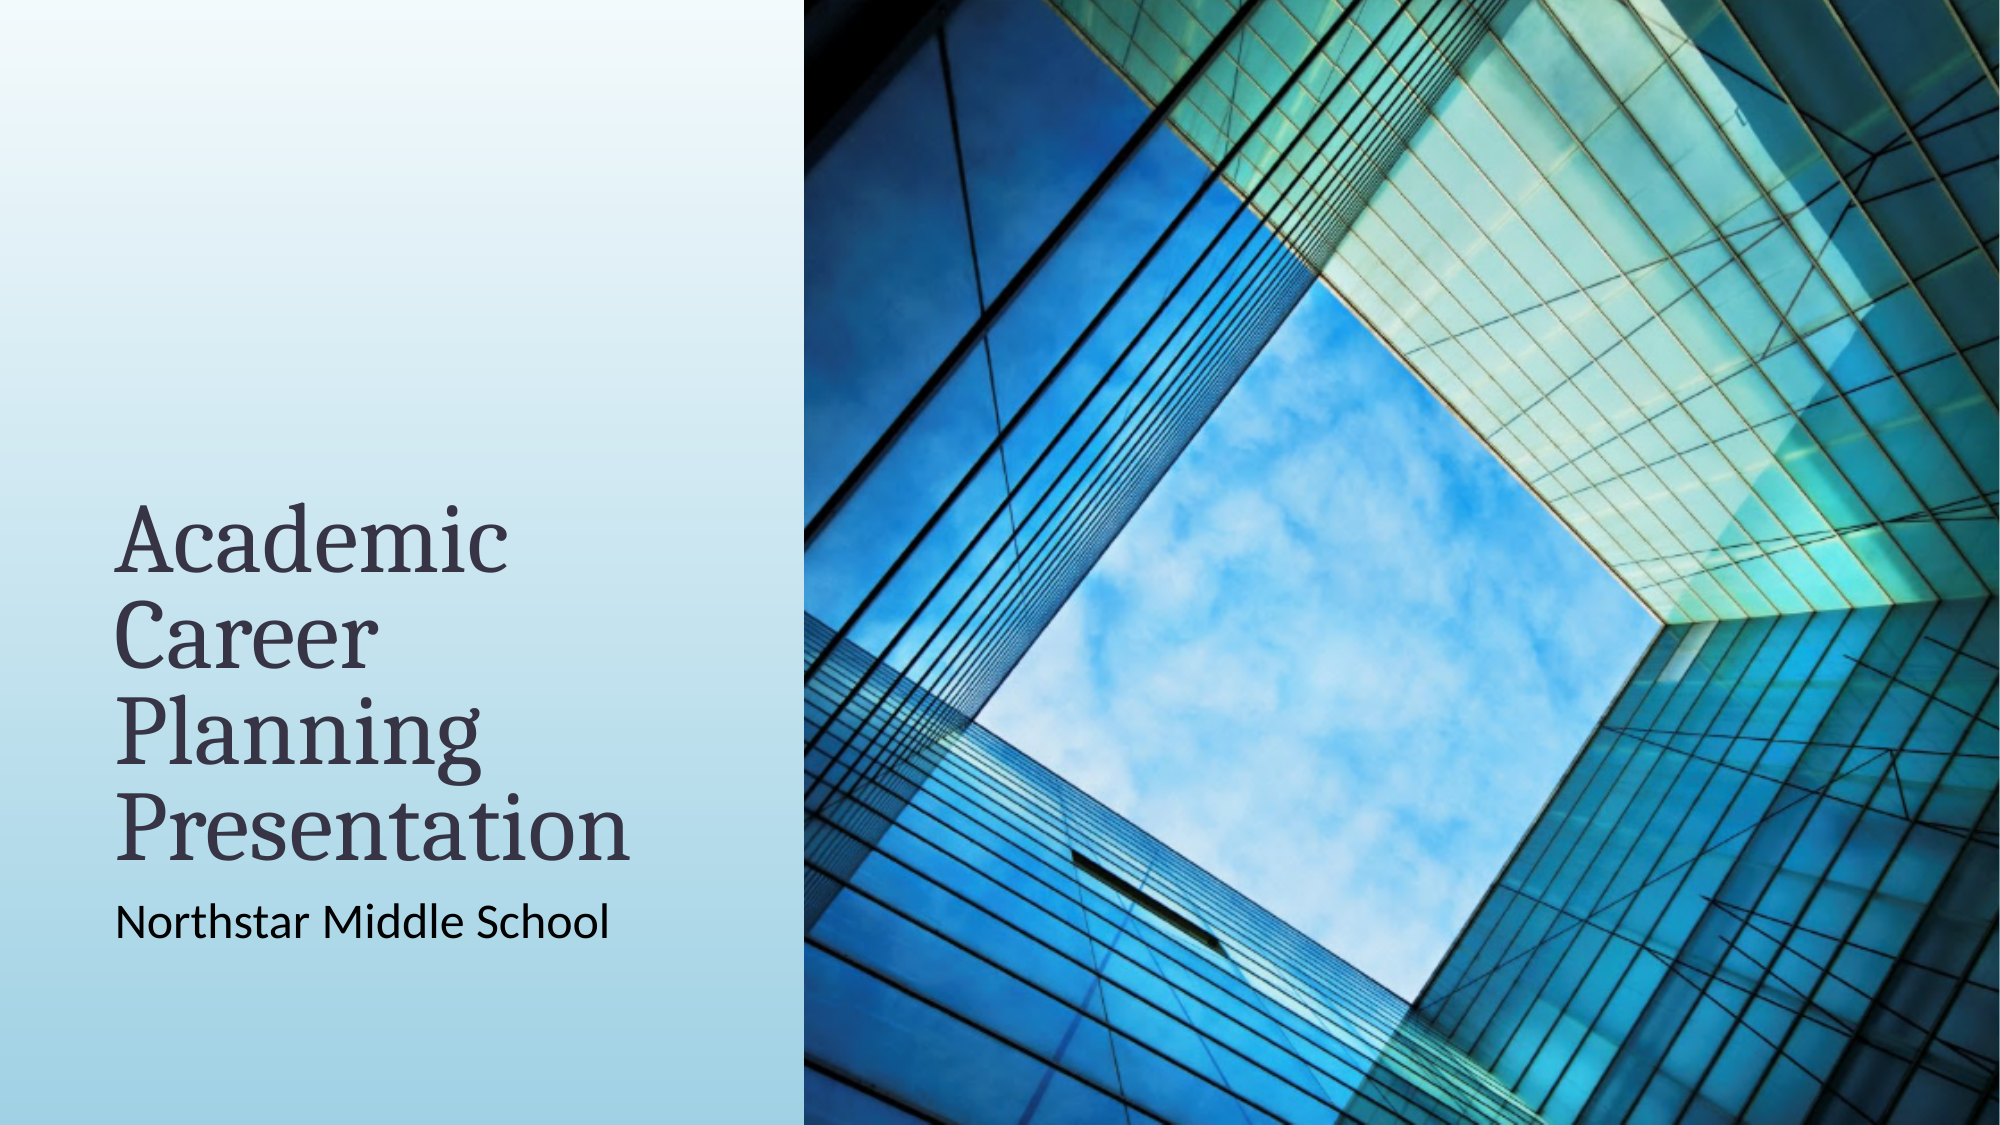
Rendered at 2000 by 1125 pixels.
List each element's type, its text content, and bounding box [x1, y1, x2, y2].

title Academic Career Planning Presentation [99, 112, 750, 888]
subtitle Northstar Middle School [99, 888, 750, 1013]
picture [804, 0, 2000, 1125]
